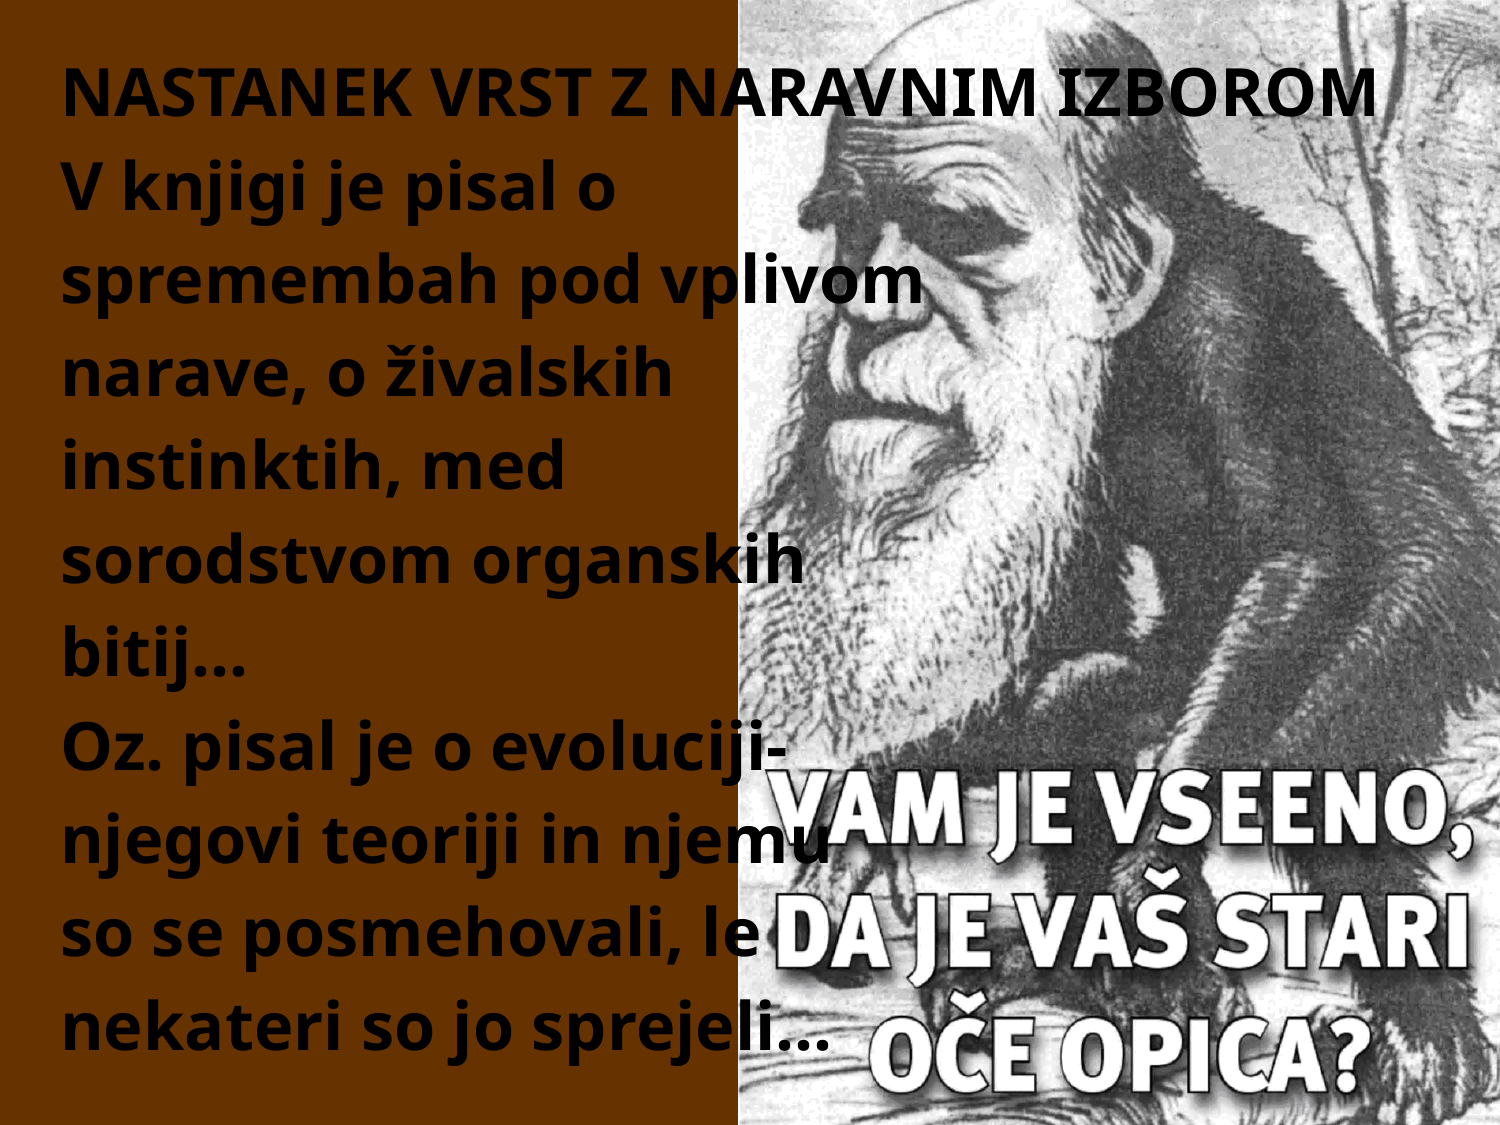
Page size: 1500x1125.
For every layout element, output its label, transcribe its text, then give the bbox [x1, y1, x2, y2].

list NASTANEK VRST Z NARAVNIM IZBOROM V knjigi je pisal o spremembah pod vplivom narave, o živalskih instinktih, med sorodstvom organskih bitij… Oz. pisal je o evoluciji- njegovi teoriji in njemu so se posmehovali, le nekateri so jo sprejeli… [45, 42, 738, 1125]
picture [738, 0, 1500, 1125]
